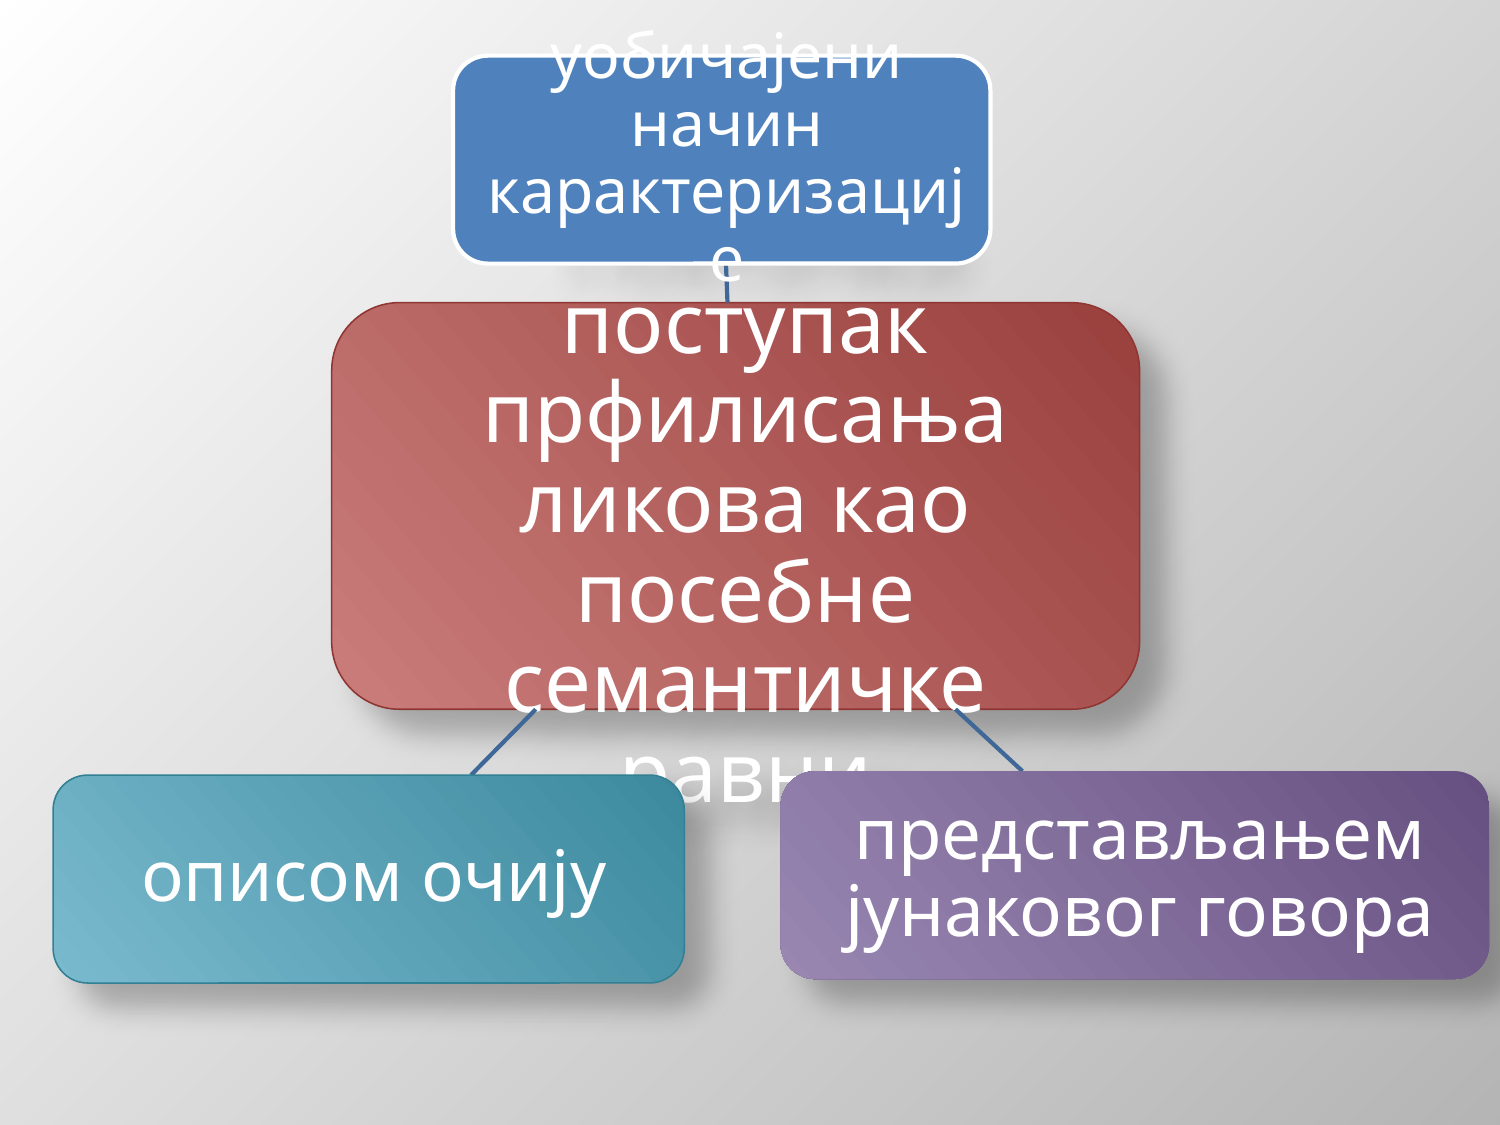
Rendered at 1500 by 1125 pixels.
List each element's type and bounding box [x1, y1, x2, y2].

list [0, 0, 1483, 1036]
